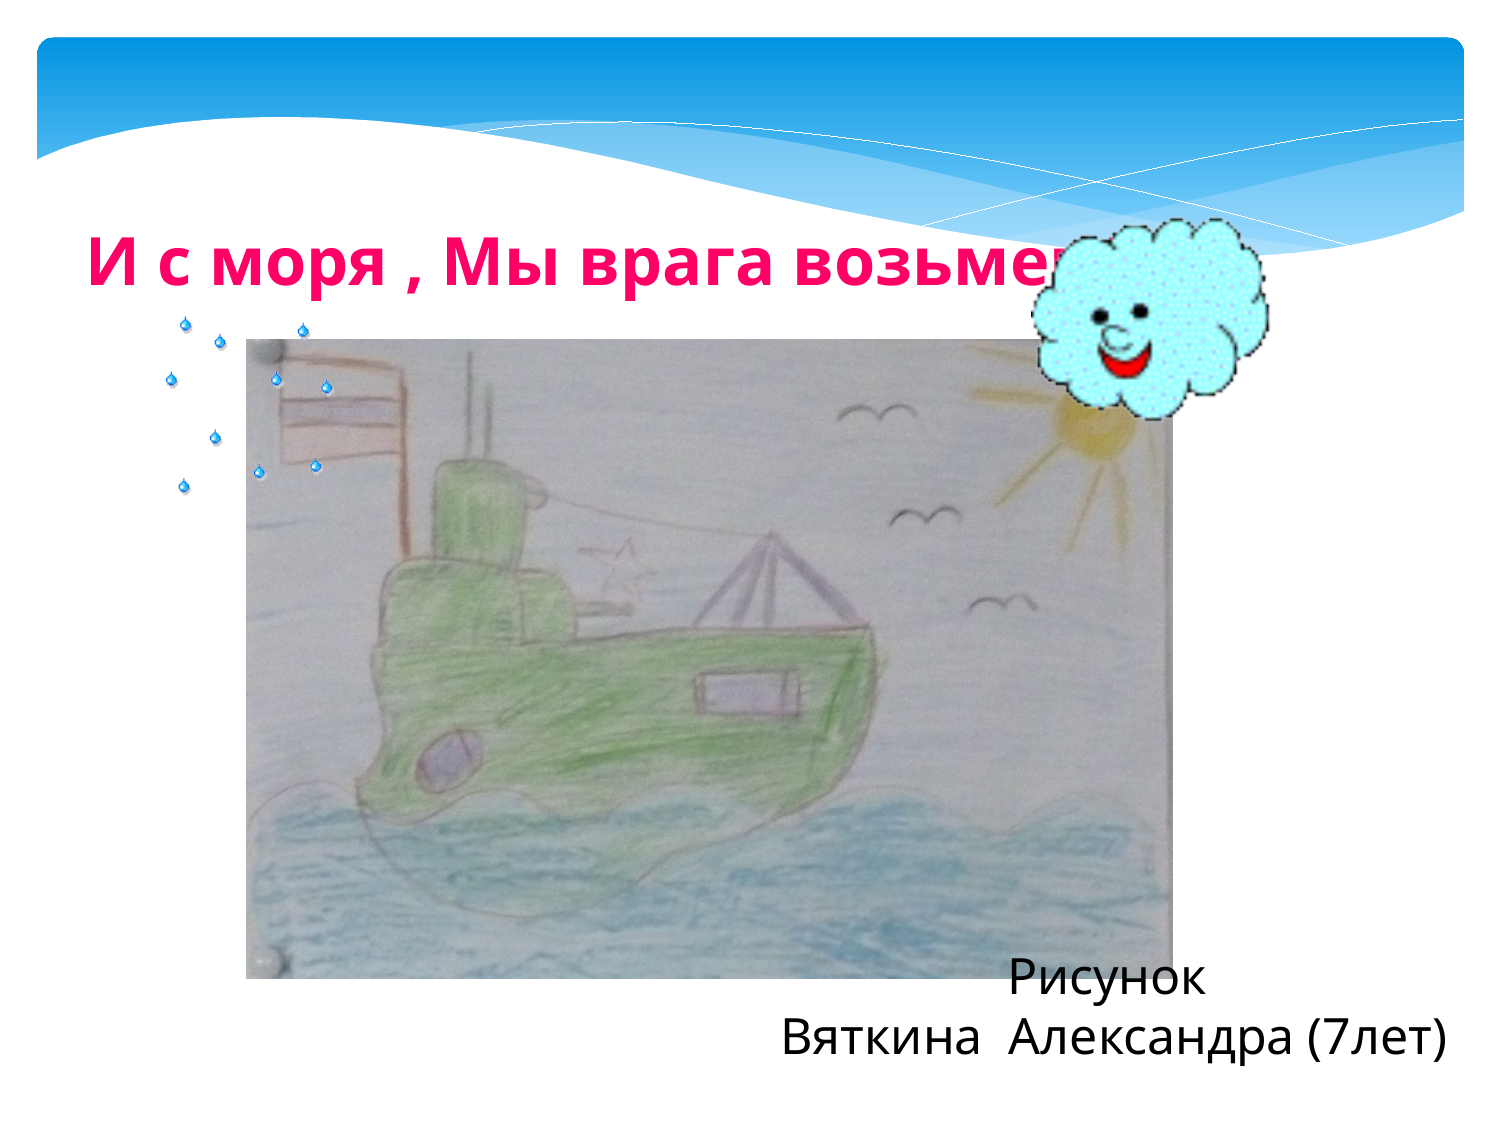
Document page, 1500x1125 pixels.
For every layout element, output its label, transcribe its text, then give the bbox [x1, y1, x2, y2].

text_box И с моря , Мы врага возьмем! [70, 210, 1025, 306]
picture [152, 201, 1278, 980]
text_box Рисунок Вяткина Александра (7лет) [714, 937, 1500, 1073]
